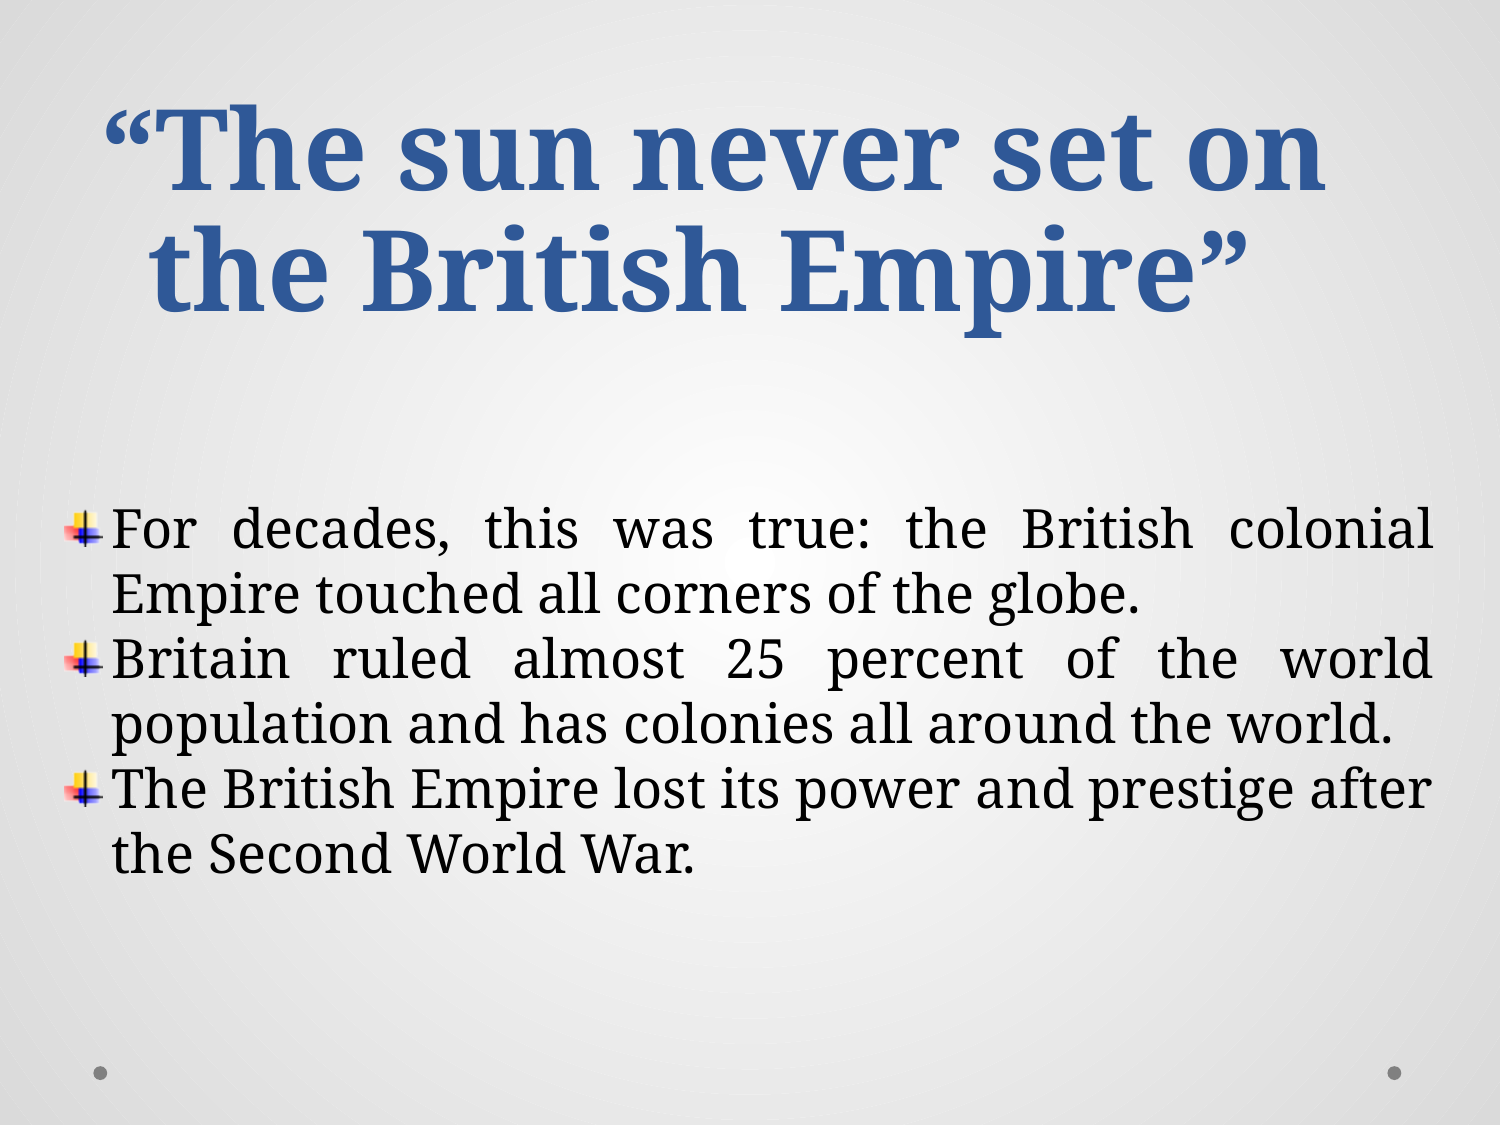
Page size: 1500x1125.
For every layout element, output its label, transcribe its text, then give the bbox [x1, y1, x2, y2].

picture [64, 508, 103, 547]
title “The sun never set on the British Empire” [39, 200, 1390, 463]
picture [64, 638, 103, 677]
picture [64, 768, 103, 807]
text_box For decades, this was true: the British colonial Empire touched all corners of the globe. Britain ruled almost 25 percent of the world population and has colonies all around the world. The British Empire lost its power and prestige after the Second World War. [50, 487, 1450, 892]
